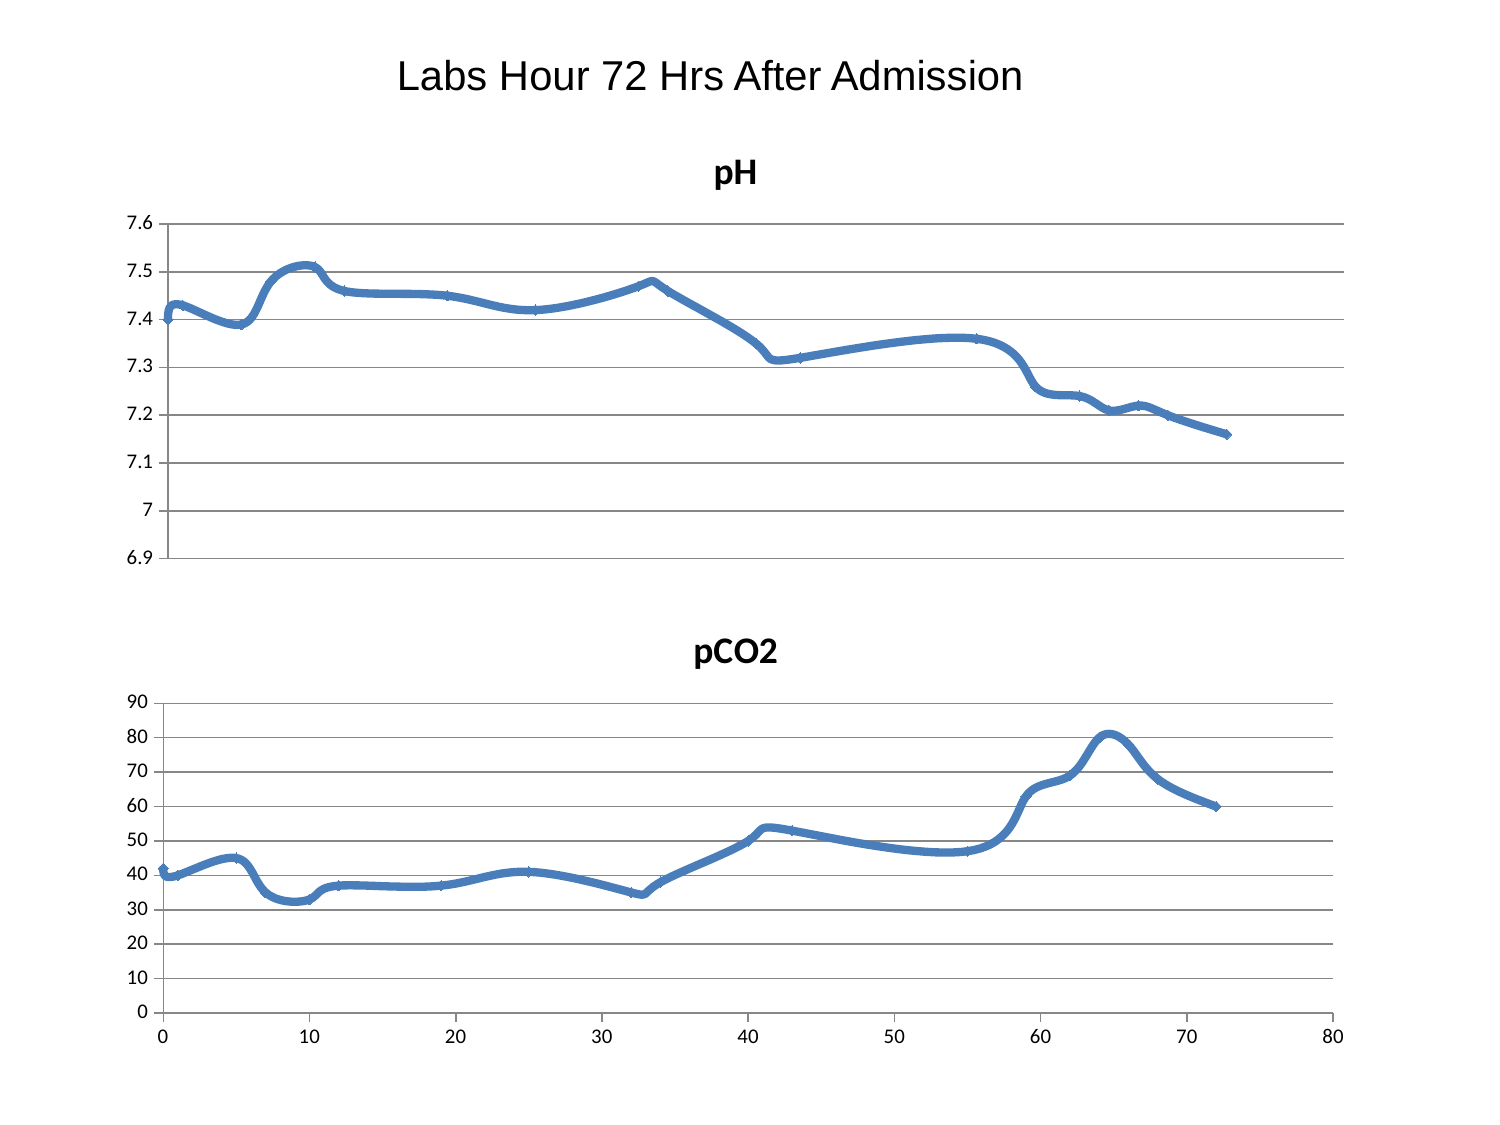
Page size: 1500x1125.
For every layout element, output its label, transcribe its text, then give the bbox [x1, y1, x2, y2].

chart [100, 127, 1370, 579]
text_box Labs Hour 72 Hrs After Admission [382, 40, 1138, 106]
chart [100, 606, 1370, 1058]
